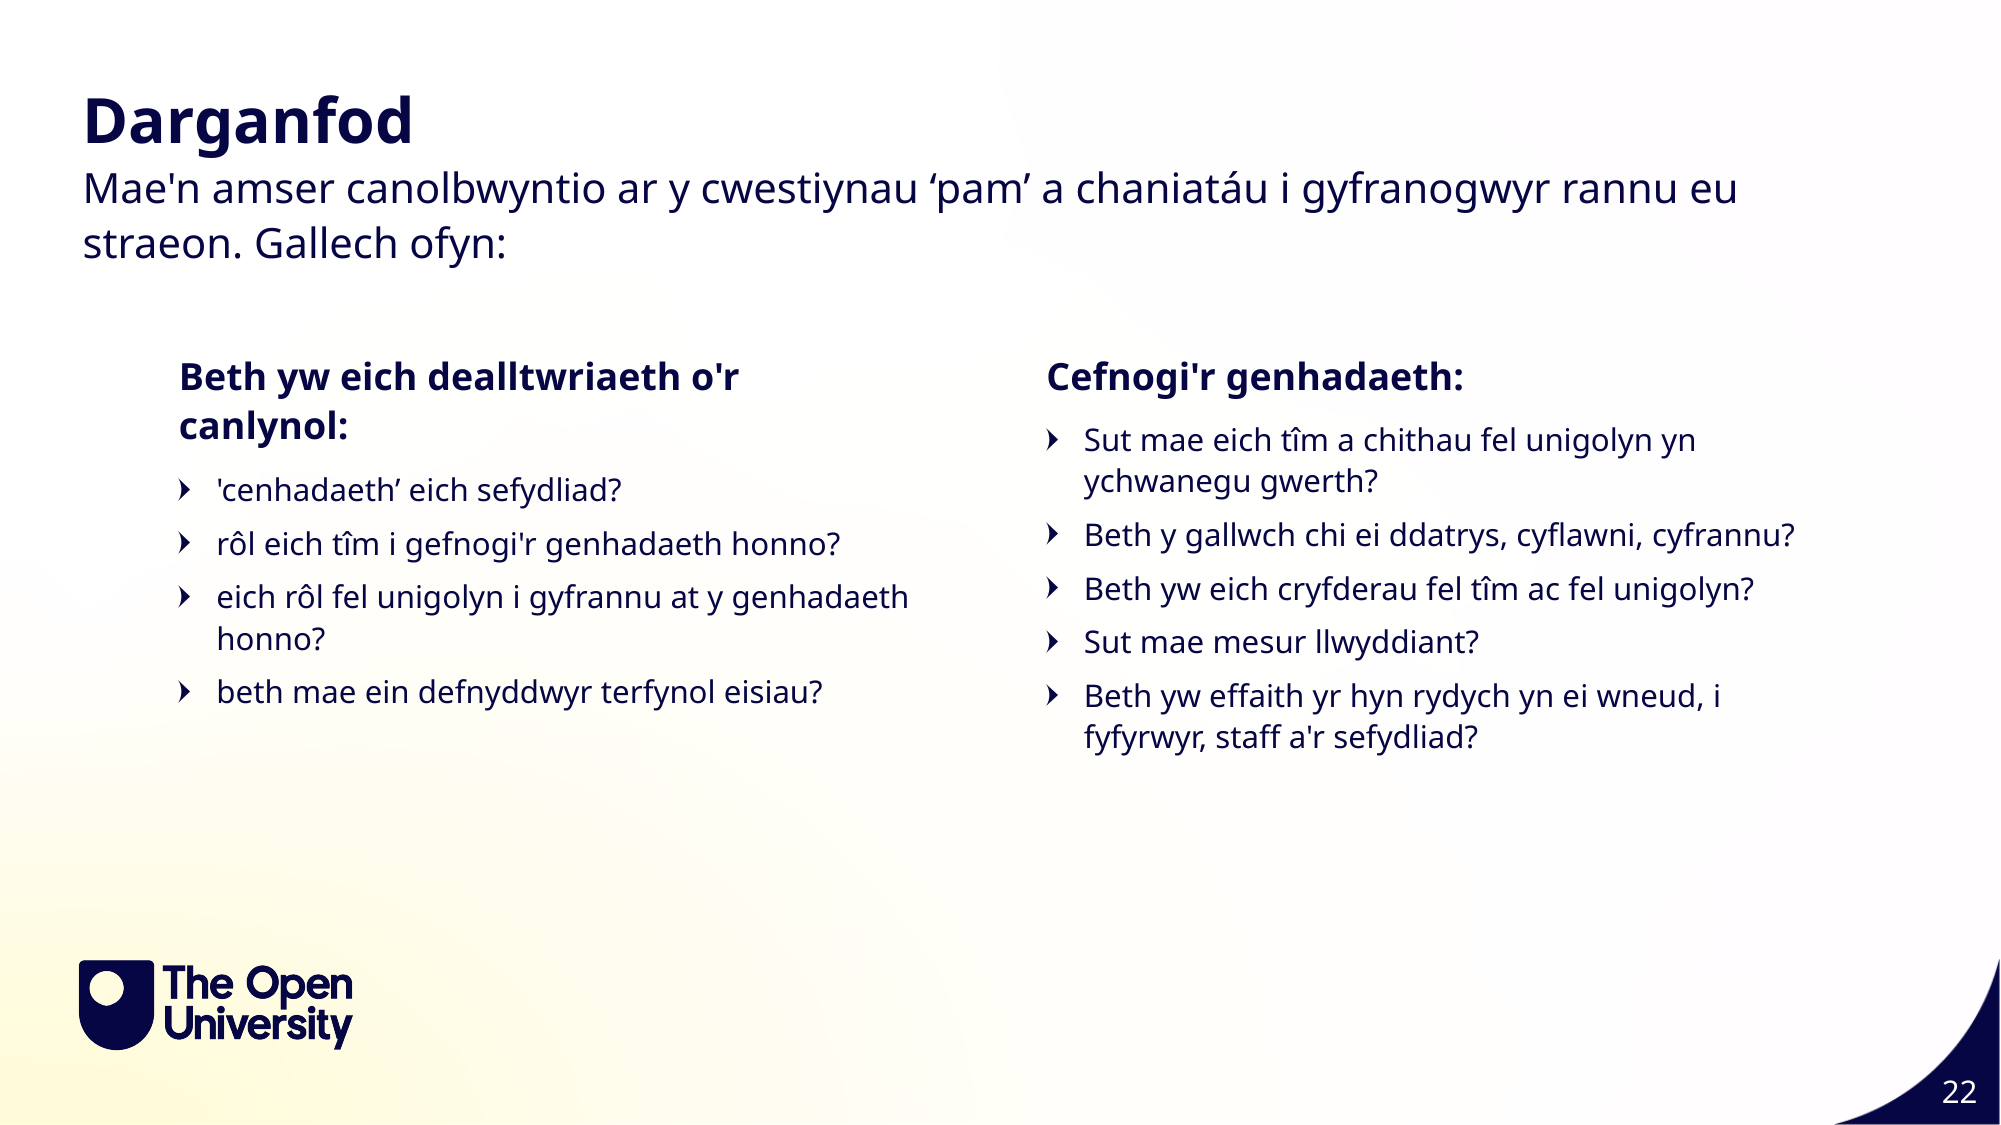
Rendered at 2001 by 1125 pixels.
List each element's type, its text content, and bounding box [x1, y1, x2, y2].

list Mae'n amser canolbwyntio ar y cwestiynau ‘pam’ a chaniatáu i gyfranogwyr rannu eu straeon. Gallech ofyn: [67, 149, 1840, 198]
list 'cenhadaeth’ eich sefydliad? rôl eich tîm i gefnogi'r genhadaeth honno? eich rôl fel unigolyn i gyfrannu at y genhadaeth honno? beth mae ein defnyddwyr terfynol eisiau? [164, 459, 972, 964]
list Beth yw eich dealltwriaeth o'r canlynol: [164, 340, 842, 387]
picture [1046, 684, 1058, 706]
list Cefnogi'r genhadaeth: [1031, 340, 1709, 387]
picture [1046, 428, 1058, 451]
list Sut mae eich tîm a chithau fel unigolyn yn ychwanegu gwerth? Beth y gallwch chi ei ddatrys, cyflawni, cyfrannu? Beth yw eich cryfderau fel tîm ac fel unigolyn? Sut mae mesur llwyddiant? Beth yw effaith yr hyn rydych yn ei wneud, i fyfyrwyr, staff a'r sefydliad? [1031, 409, 1840, 914]
picture [178, 531, 190, 554]
picture [178, 585, 190, 608]
picture [1046, 630, 1058, 653]
picture [77, 956, 358, 1053]
picture [1834, 959, 2000, 1125]
picture [178, 478, 190, 501]
picture [1046, 576, 1058, 599]
list Darganfod [67, 66, 1840, 148]
picture [1046, 522, 1058, 545]
picture [178, 680, 190, 703]
